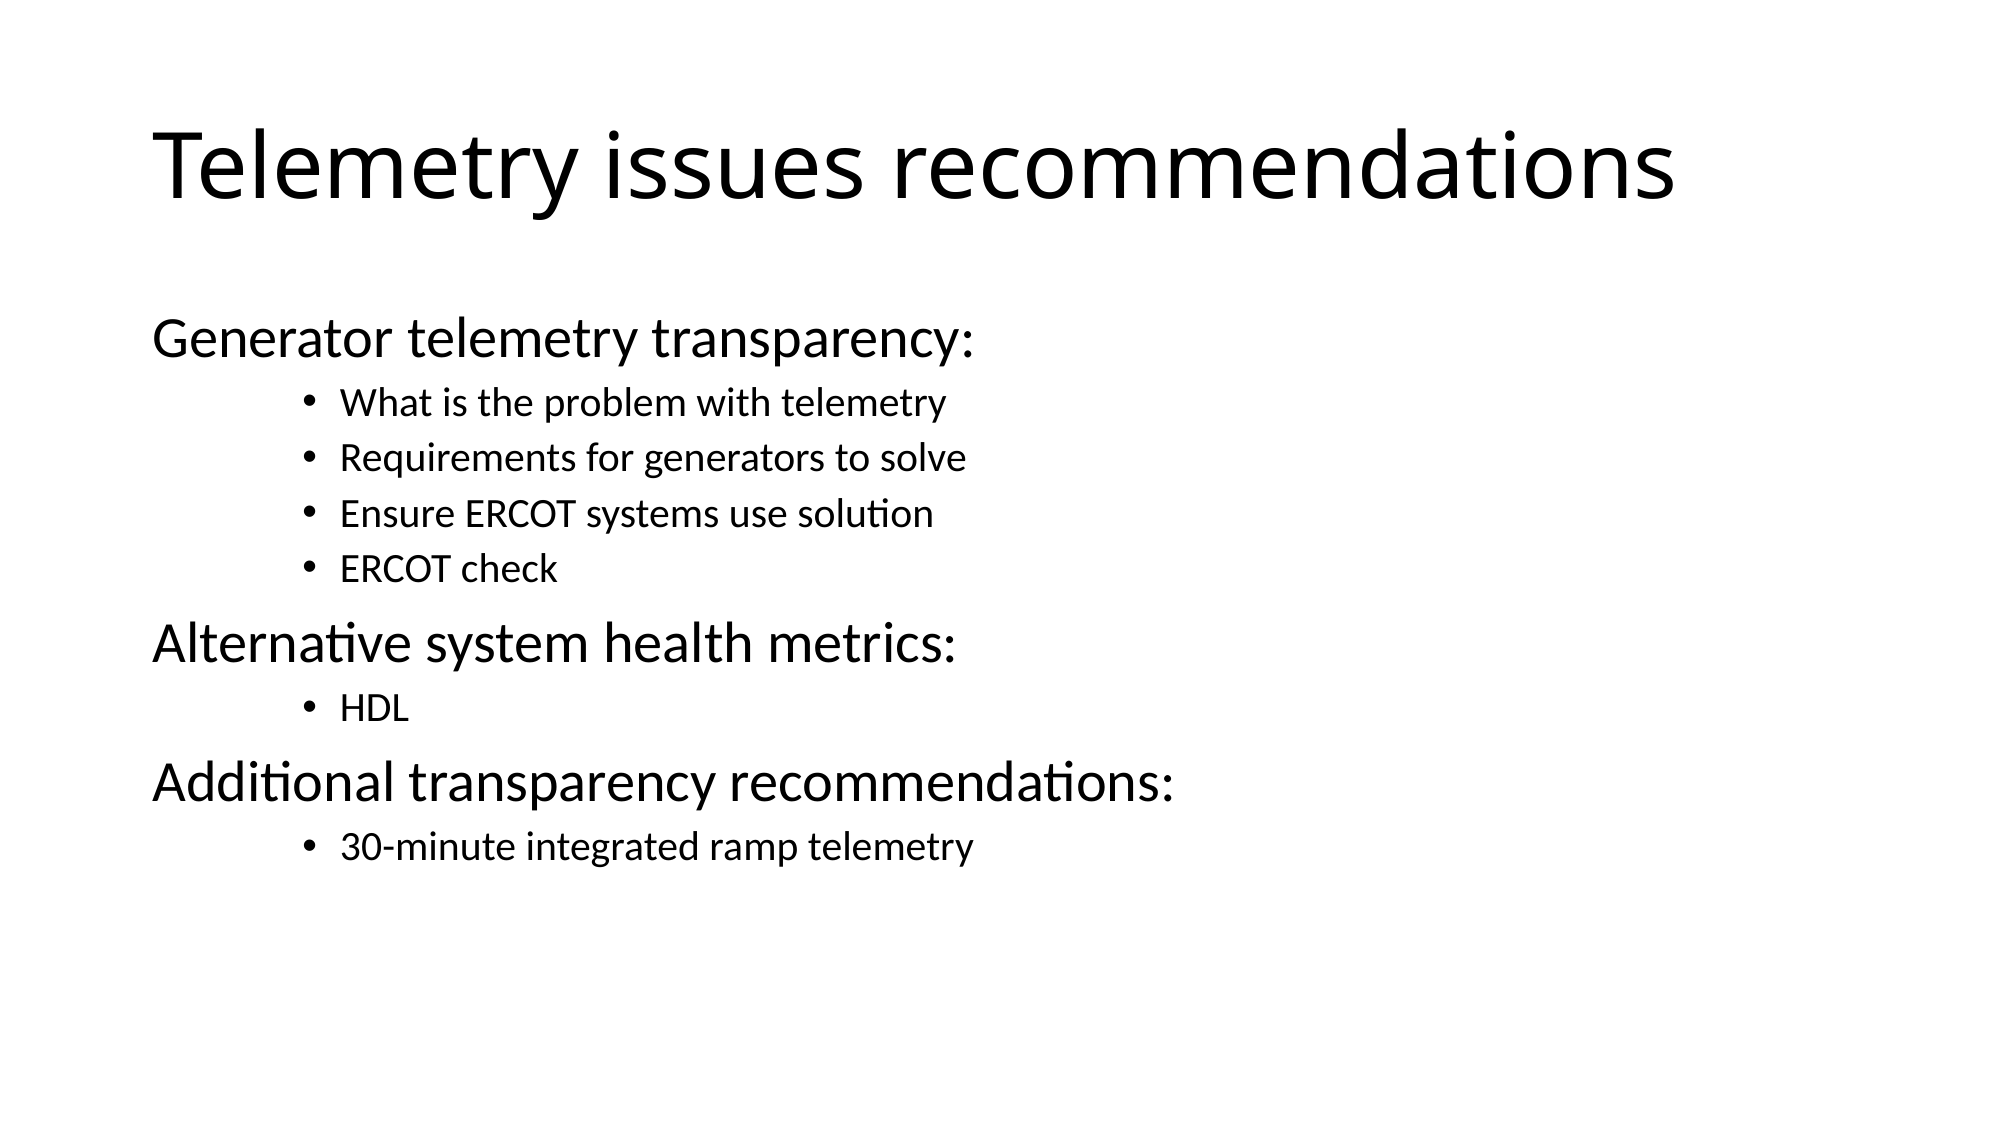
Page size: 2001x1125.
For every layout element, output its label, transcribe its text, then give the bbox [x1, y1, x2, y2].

title Telemetry issues recommendations [137, 59, 1863, 278]
list Generator telemetry transparency: What is the problem with telemetry Requirements for generators to solve Ensure ERCOT systems use solution ERCOT check Alternative system health metrics: HDL Additional transparency recommendations: 30-minute integrated ramp telemetry [137, 299, 1863, 1014]
